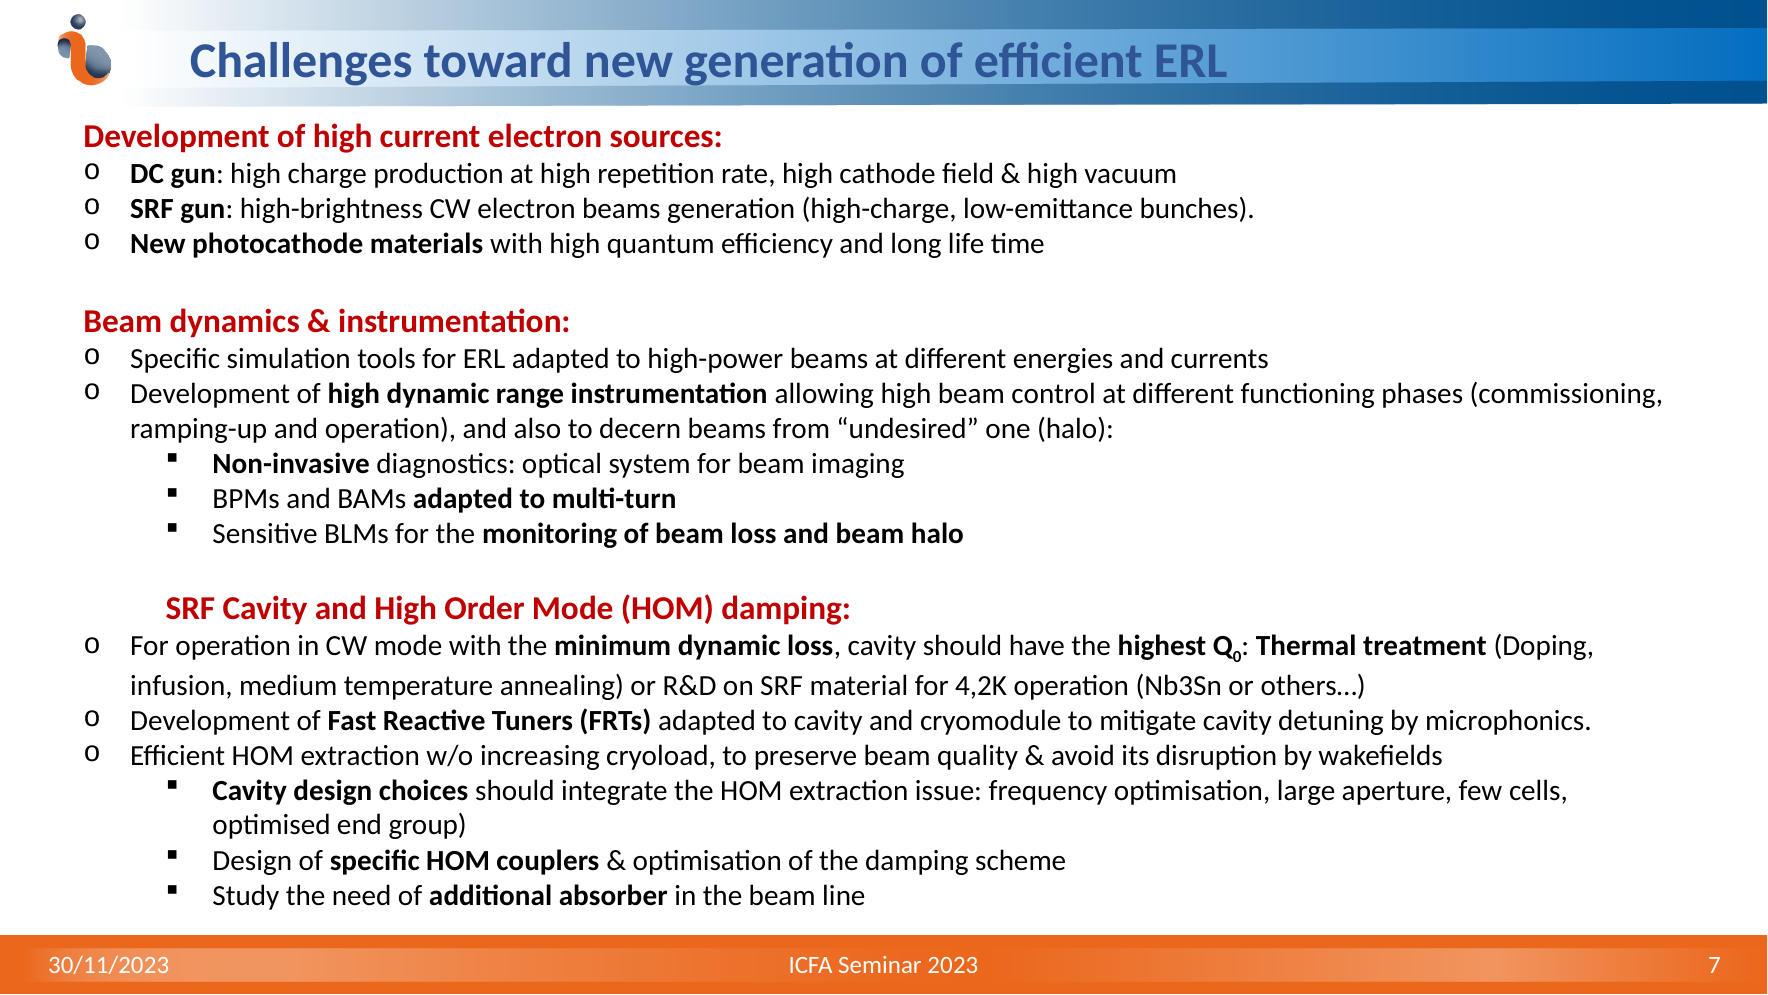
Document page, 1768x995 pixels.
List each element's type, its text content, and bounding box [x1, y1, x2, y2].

footer ICFA Seminar 2023 [481, 937, 1286, 991]
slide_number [33, 937, 429, 991]
text_box Development of high current electron sources: DC gun: high charge production at high repetition rate, high cathode field & high vacuum SRF gun: high-brightness CW electron beams generation (high-charge, low-emittance bunches). New photocathode materials with high quantum efficiency and long life time Beam dynamics & instrumentation: Specific simulation tools for ERL adapted to high-power beams at different energies and currents Development of high dynamic range instrumentation allowing high beam control at different functioning phases (commissioning, ramping-up and operation), and also to decern beams from “undesired” one (halo): Non-invasive diagnostics: optical system for beam imaging BPMs and BAMs adapted to multi-turn Sensitive BLMs for the monitoring of beam loss and beam halo SRF Cavity and High Order Mode (HOM) damping: For operation in CW mode with the minimum dynamic loss, cavity should have the highest Q0: Thermal treatment (Doping, infusion, medium temperature annealing) or R&D on SRF material for 4,2K operation (Nb3Sn or others…) Development of Fast Reactive Tuners (FRTs) adapted to cavity and cryomodule to mitigate cavity detuning by microphonics. Efficient HOM extraction w/o increasing cryoload, to preserve beam quality & avoid its disruption by wakefields Cavity design choices should integrate the HOM extraction issue: frequency optimisation, large aperture, few cells, optimised end group) Design of specific HOM couplers & optimisation of the damping scheme Study the need of additional absorber in the beam line [68, 107, 1699, 919]
picture [0, 0, 1768, 994]
title Challenges toward new generation of efficient ERL [174, 24, 1640, 98]
slide_number 7 [1338, 937, 1736, 991]
